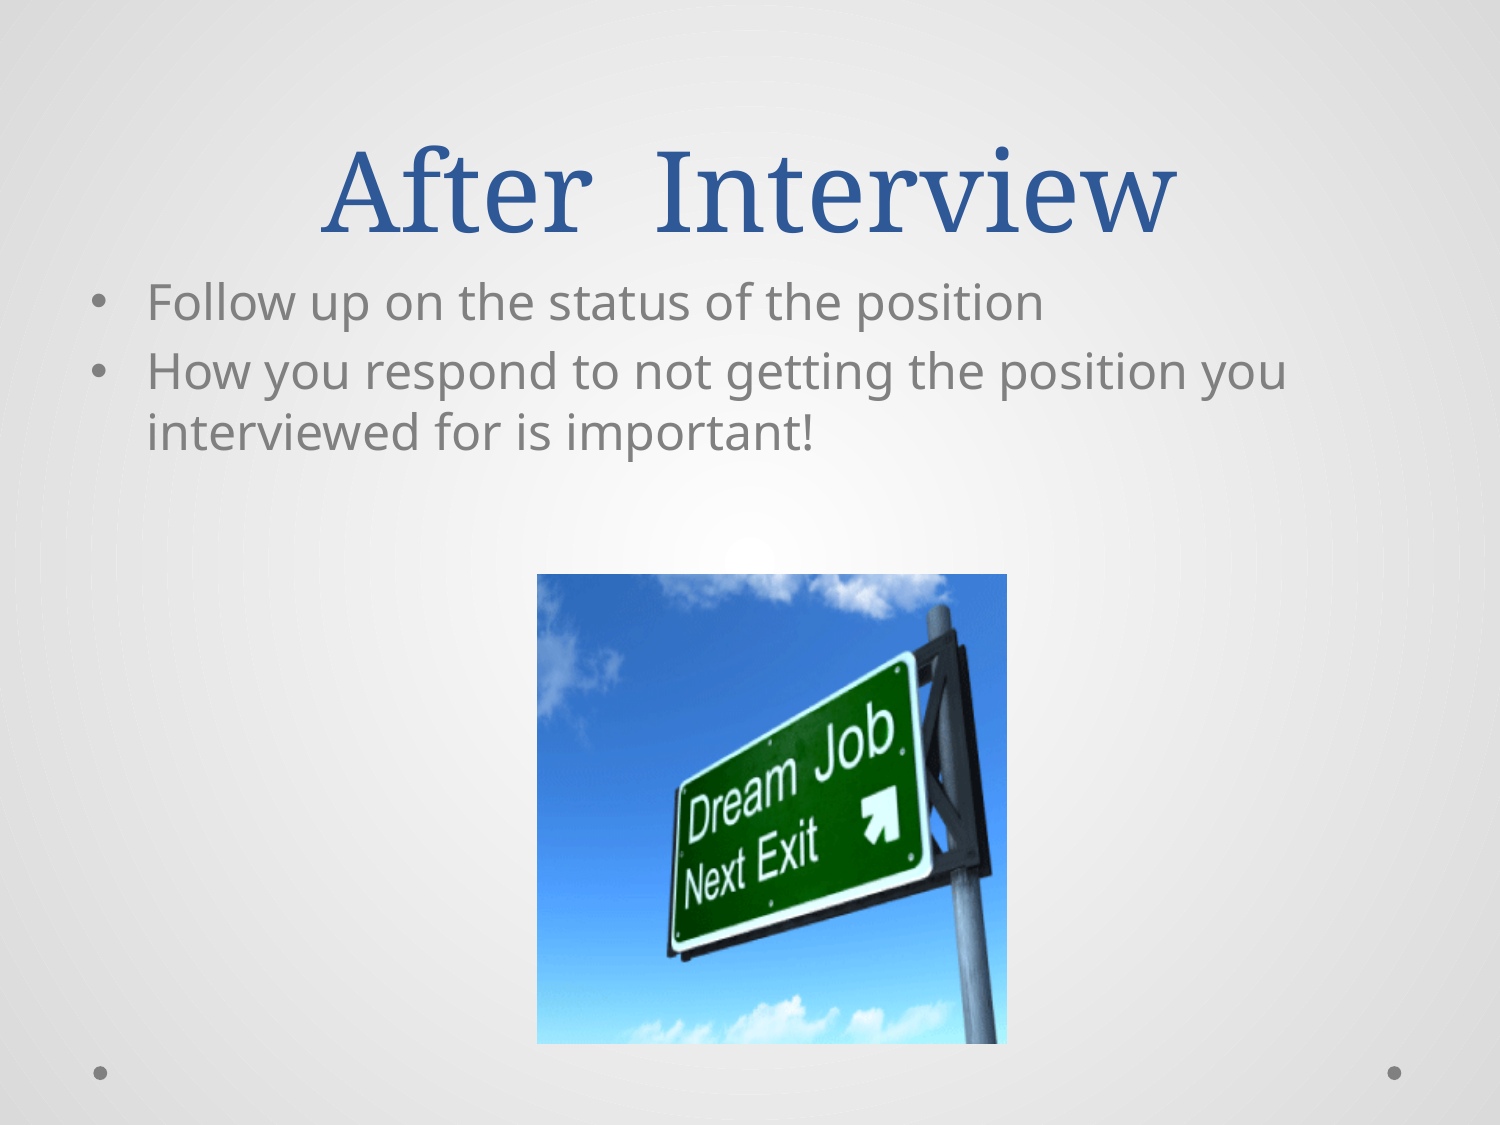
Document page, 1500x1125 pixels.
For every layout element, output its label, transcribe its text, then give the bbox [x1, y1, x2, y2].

title After Interview [75, 0, 1425, 262]
list Follow up on the status of the position How you respond to not getting the position you interviewed for is important! [75, 262, 1425, 1005]
picture [537, 574, 1007, 1044]
